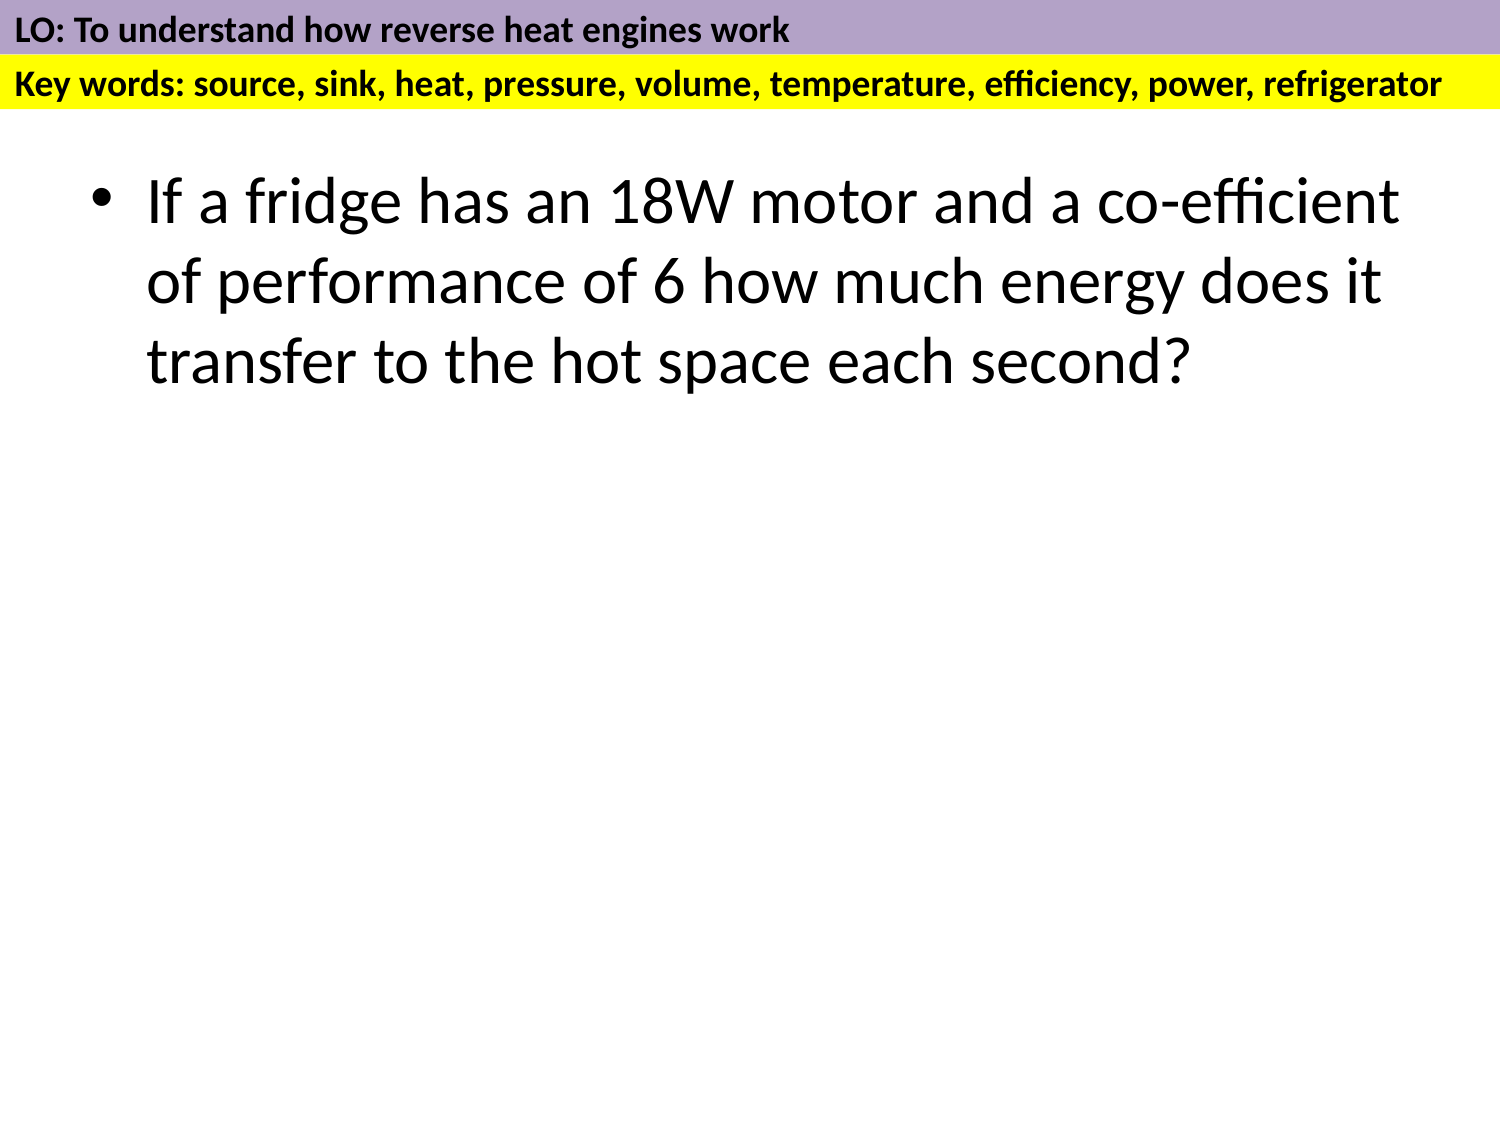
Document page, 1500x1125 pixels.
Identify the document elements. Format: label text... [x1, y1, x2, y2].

list If a fridge has an 18W motor and a co-efficient of performance of 6 how much energy does it transfer to the hot space each second? [75, 149, 1425, 1005]
